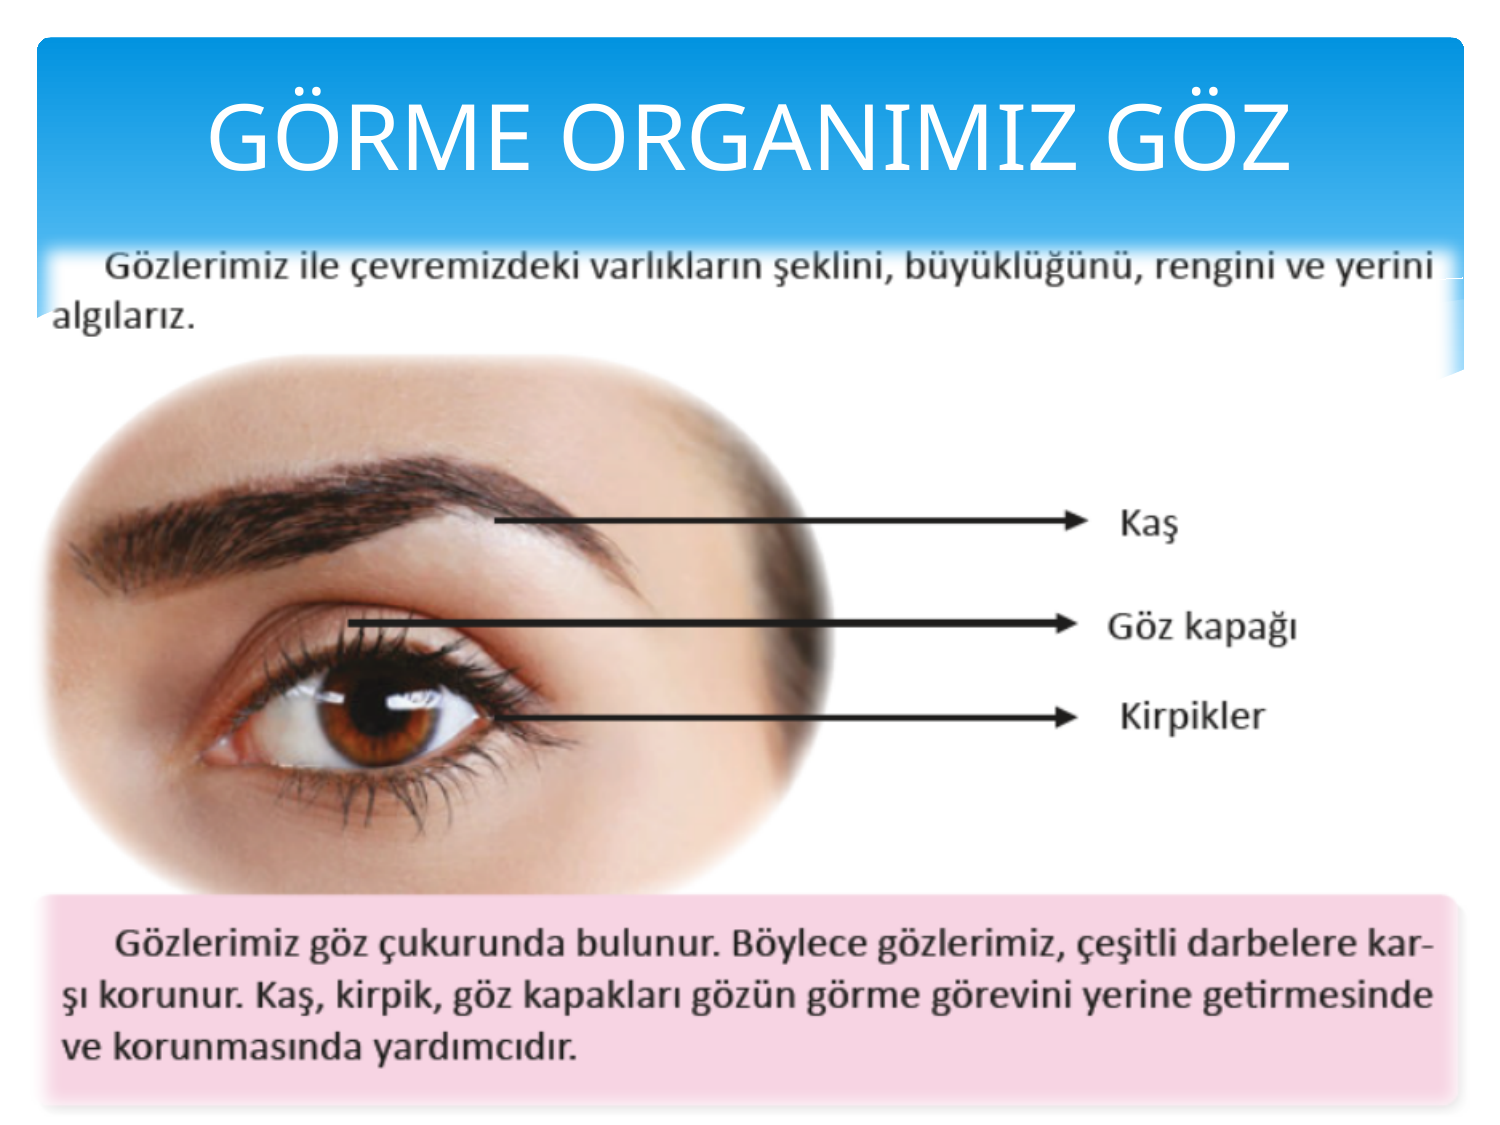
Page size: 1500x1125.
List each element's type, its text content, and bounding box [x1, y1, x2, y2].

title GÖRME ORGANIMIZ GÖZ [75, 30, 1425, 230]
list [29, 232, 1471, 1121]
